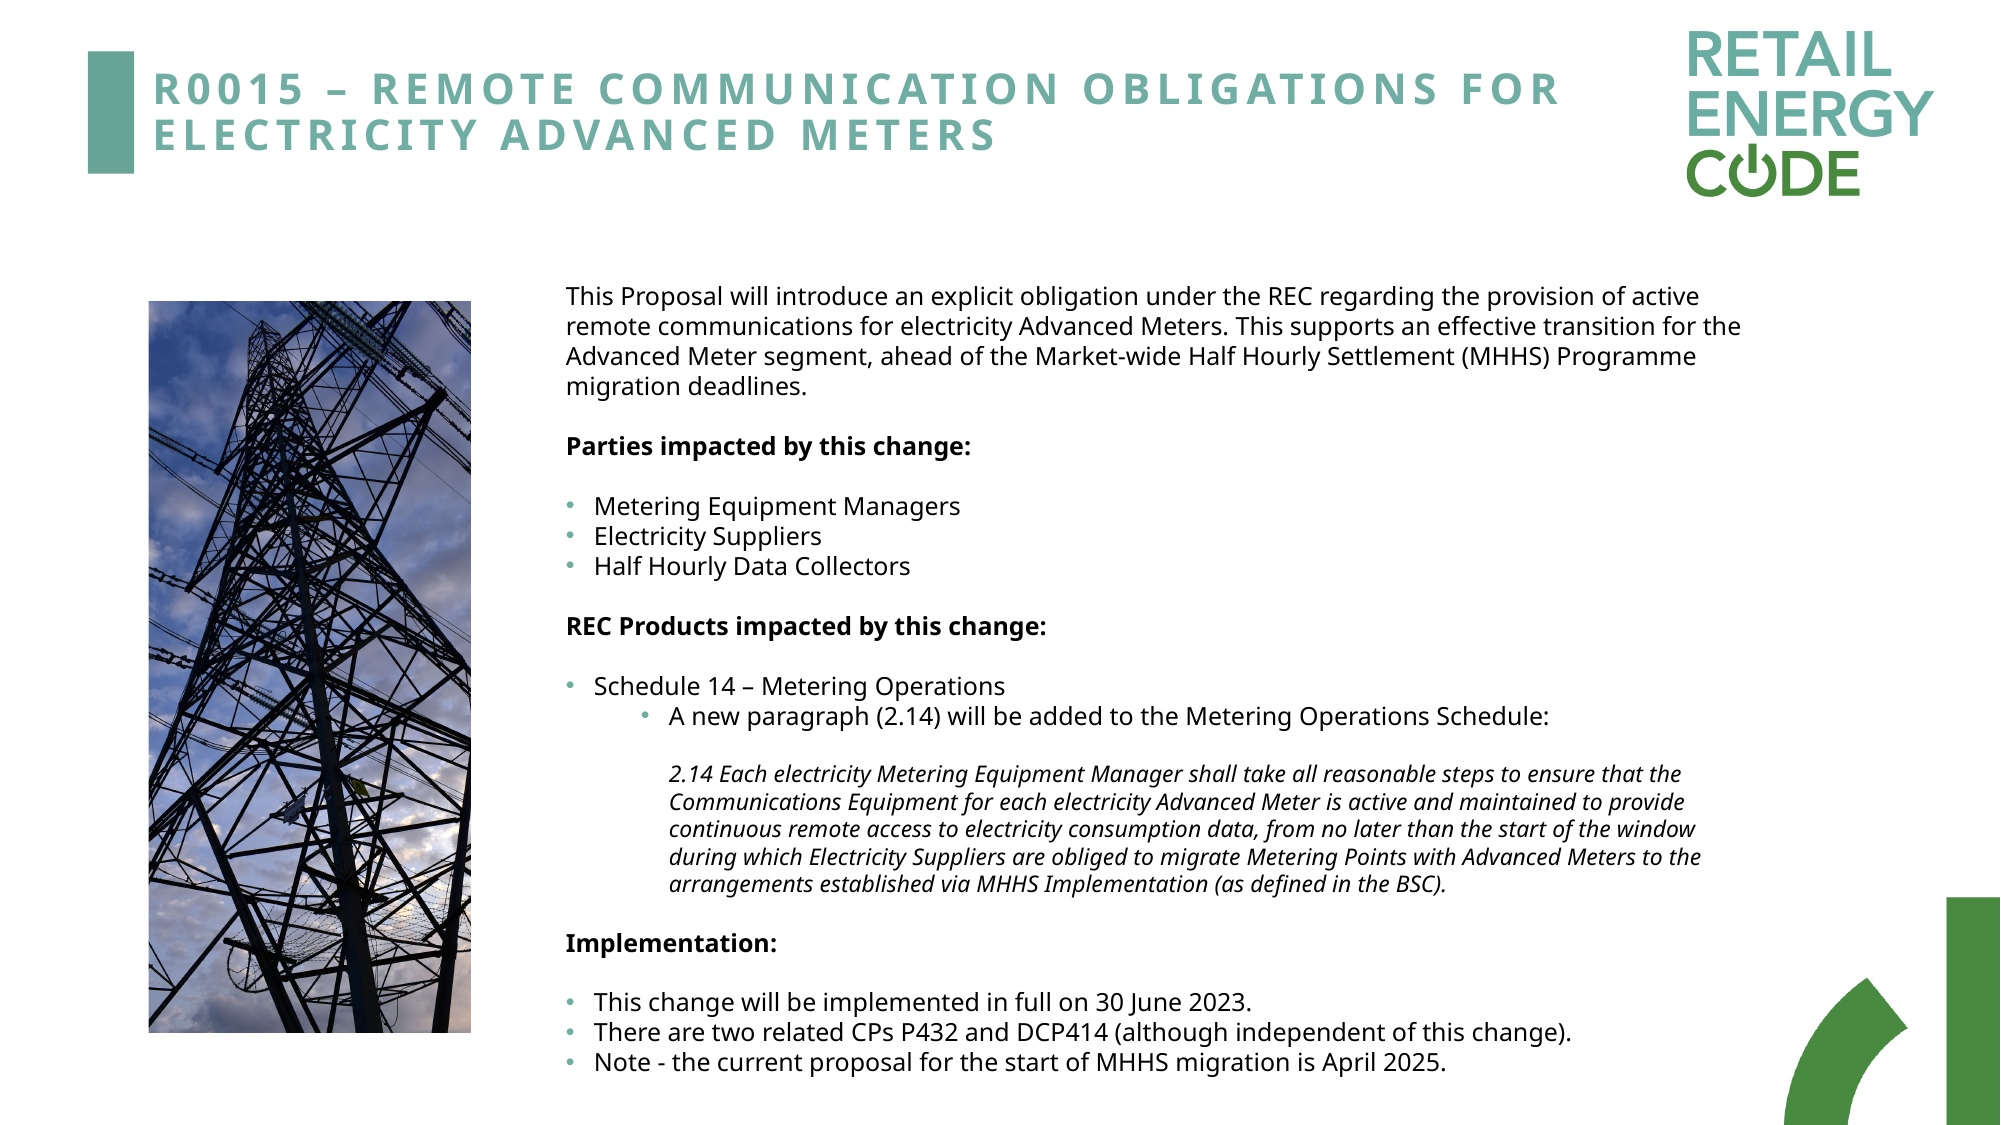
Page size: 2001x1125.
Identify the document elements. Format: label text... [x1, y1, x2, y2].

picture [1782, 897, 2000, 1125]
title R0015 – Remote Communication Obligations for Electricity Advanced Meters [137, 59, 1661, 169]
list This Proposal will introduce an explicit obligation under the REC regarding the provision of active remote communications for electricity Advanced Meters. This supports an effective transition for the Advanced Meter segment, ahead of the Market-wide Half Hourly Settlement (MHHS) Programme migration deadlines. Parties impacted by this change: Metering Equipment Managers Electricity Suppliers Half Hourly Data Collectors REC Products impacted by this change: Schedule 14 – Metering Operations A new paragraph (2.14) will be added to the Metering Operations Schedule: 2.14 Each electricity Metering Equipment Manager shall take all reasonable steps to ensure that the Communications Equipment for each electricity Advanced Meter is active and maintained to provide continuous remote access to electricity consumption data, from no later than the start of the window during which Electricity Suppliers are obliged to migrate Metering Points with Advanced Meters to the arrangements established via MHHS Implementation (as defined in the BSC). Implementation: This change will be implemented in full on 30 June 2023. There are two related CPs P432 and DCP414 (although independent of this change). Note - the current proposal for the start of MHHS migration is April 2025. [550, 273, 1774, 1035]
picture [1685, 27, 1936, 201]
picture [148, 301, 471, 1034]
